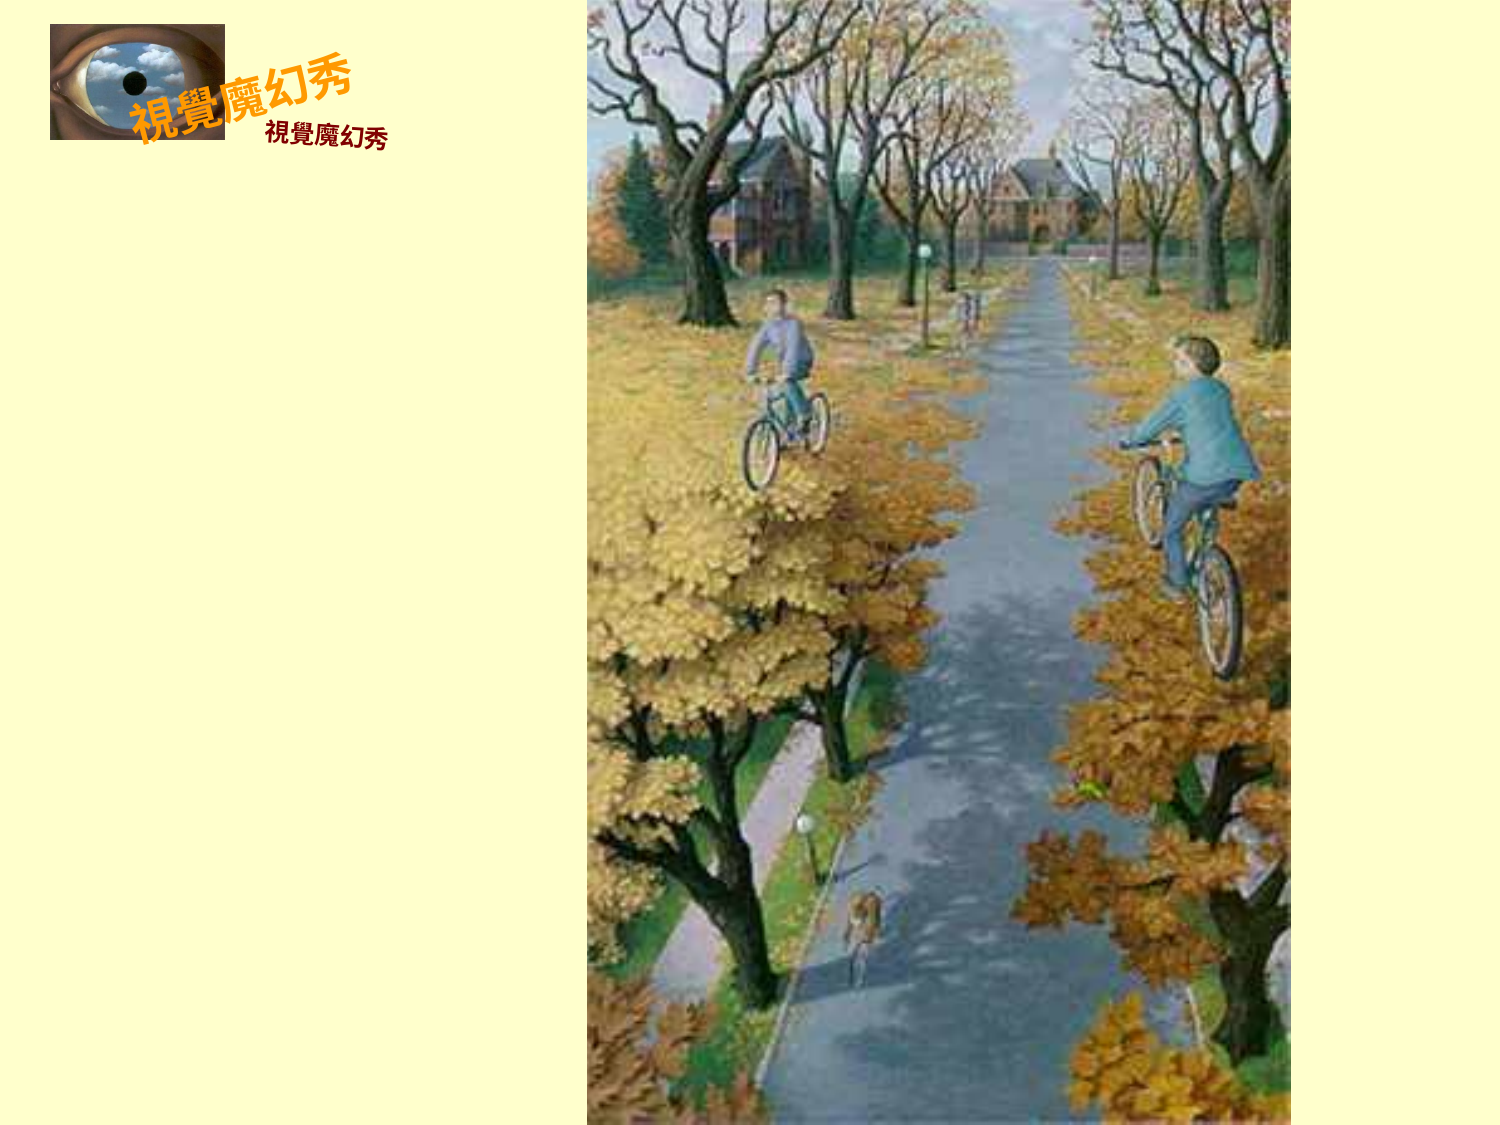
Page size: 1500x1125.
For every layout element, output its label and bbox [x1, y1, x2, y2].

picture [156, 116, 167, 121]
picture [587, 0, 1291, 1125]
picture [153, 102, 163, 107]
picture [154, 109, 165, 114]
picture [50, 24, 225, 140]
